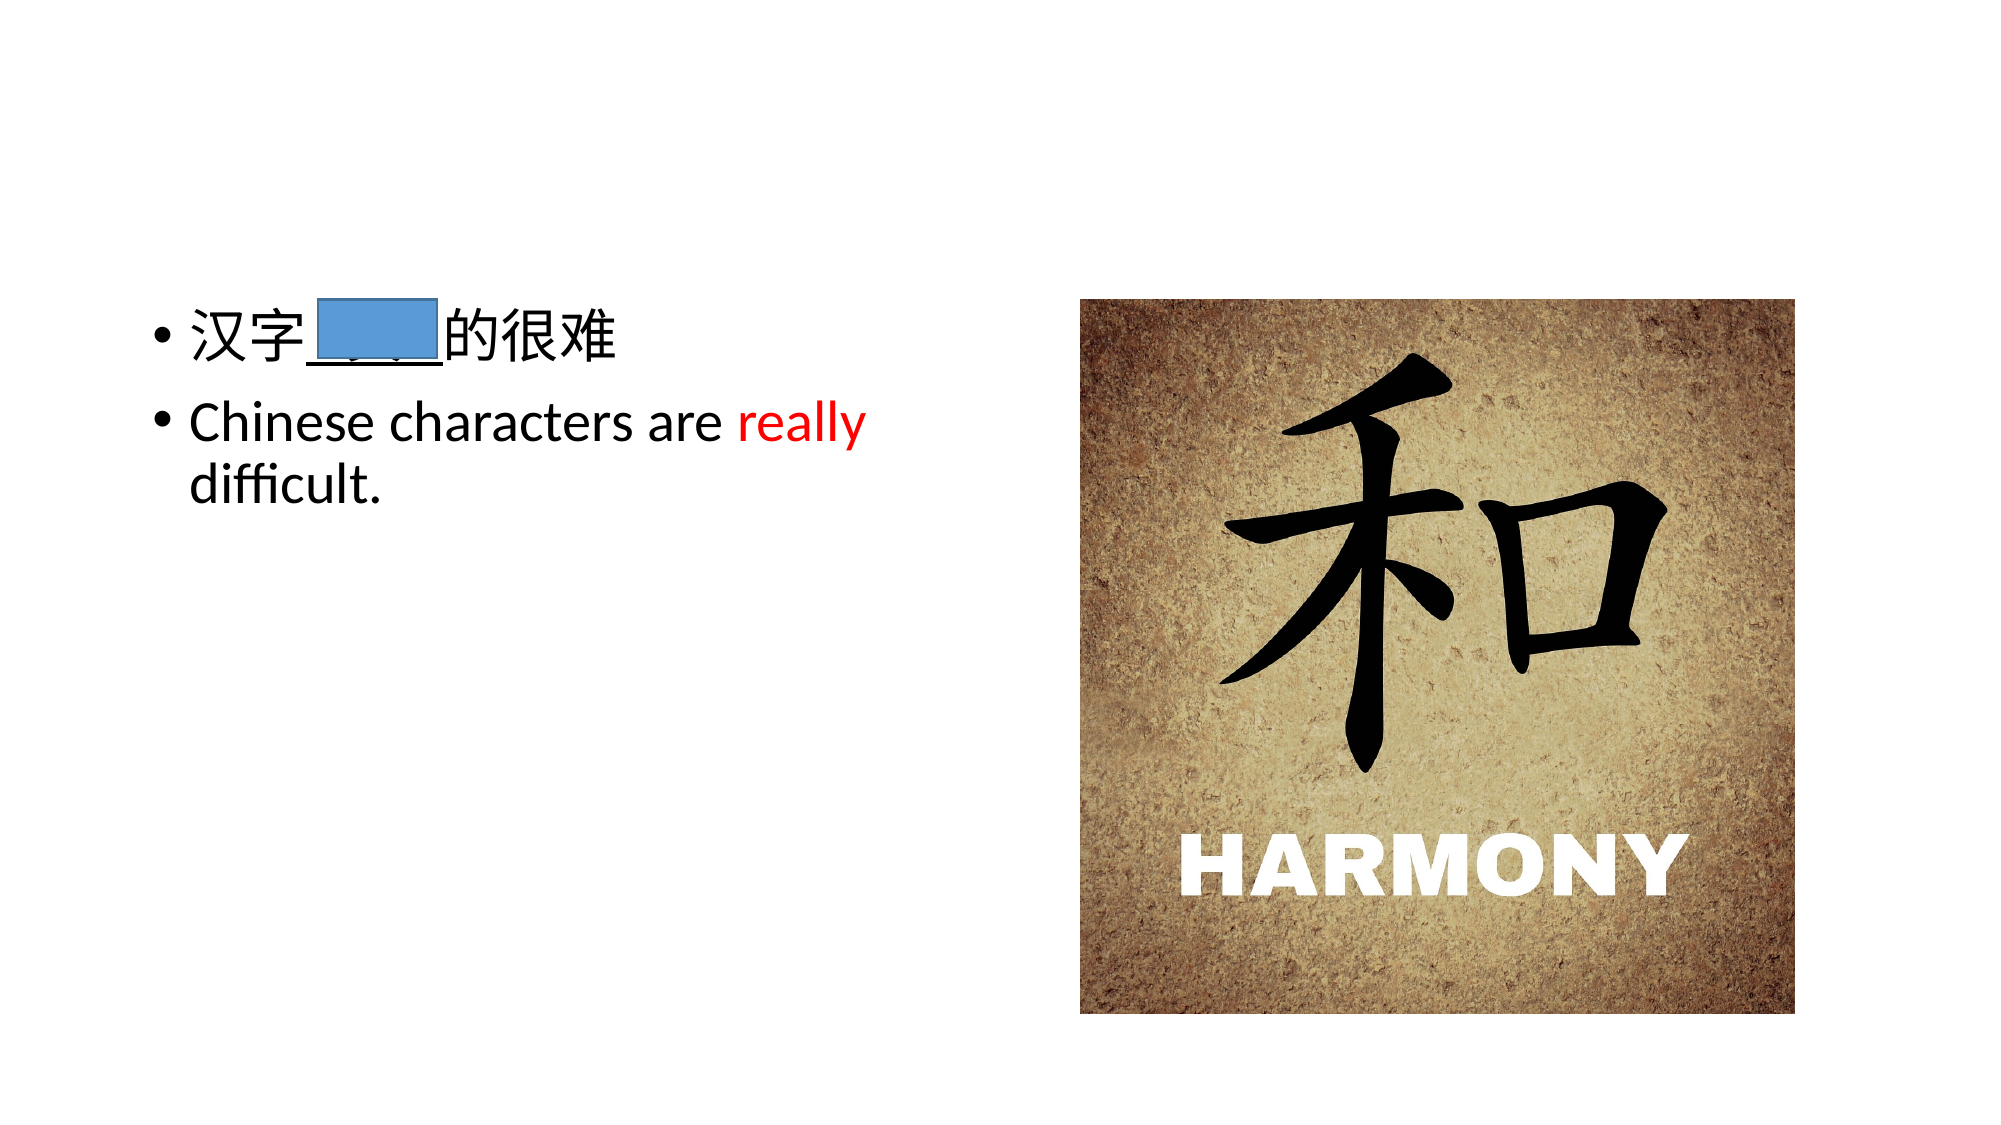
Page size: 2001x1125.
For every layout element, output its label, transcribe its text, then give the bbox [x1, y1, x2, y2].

text_box [317, 298, 438, 359]
list 汉字 真 的很难 Chinese characters are really difficult. [137, 299, 988, 1014]
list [1080, 299, 1795, 1014]
